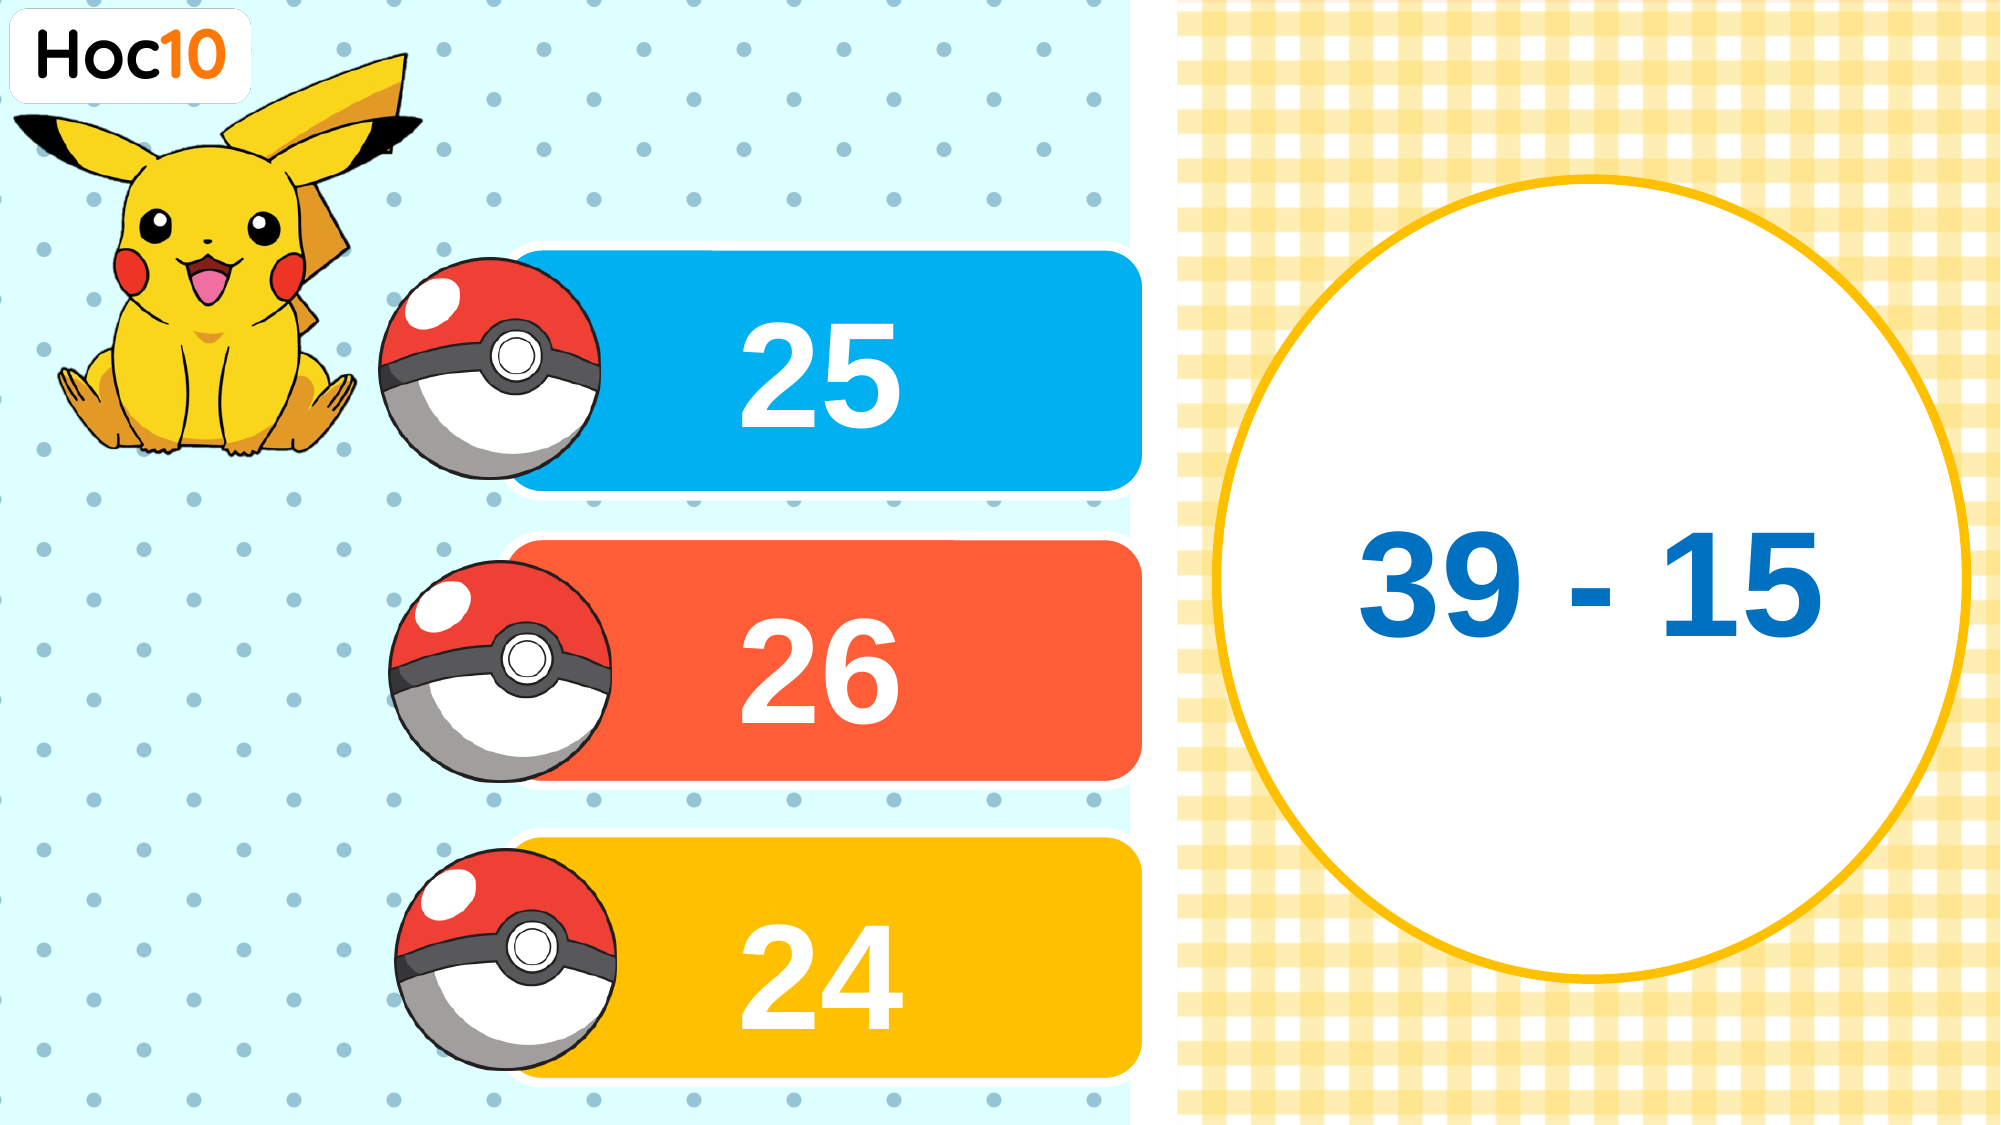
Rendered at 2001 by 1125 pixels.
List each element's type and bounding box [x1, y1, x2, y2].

text_box [378, 245, 1240, 496]
picture [0, 0, 2000, 1125]
text_box [394, 832, 1240, 1083]
text_box [388, 535, 1240, 786]
